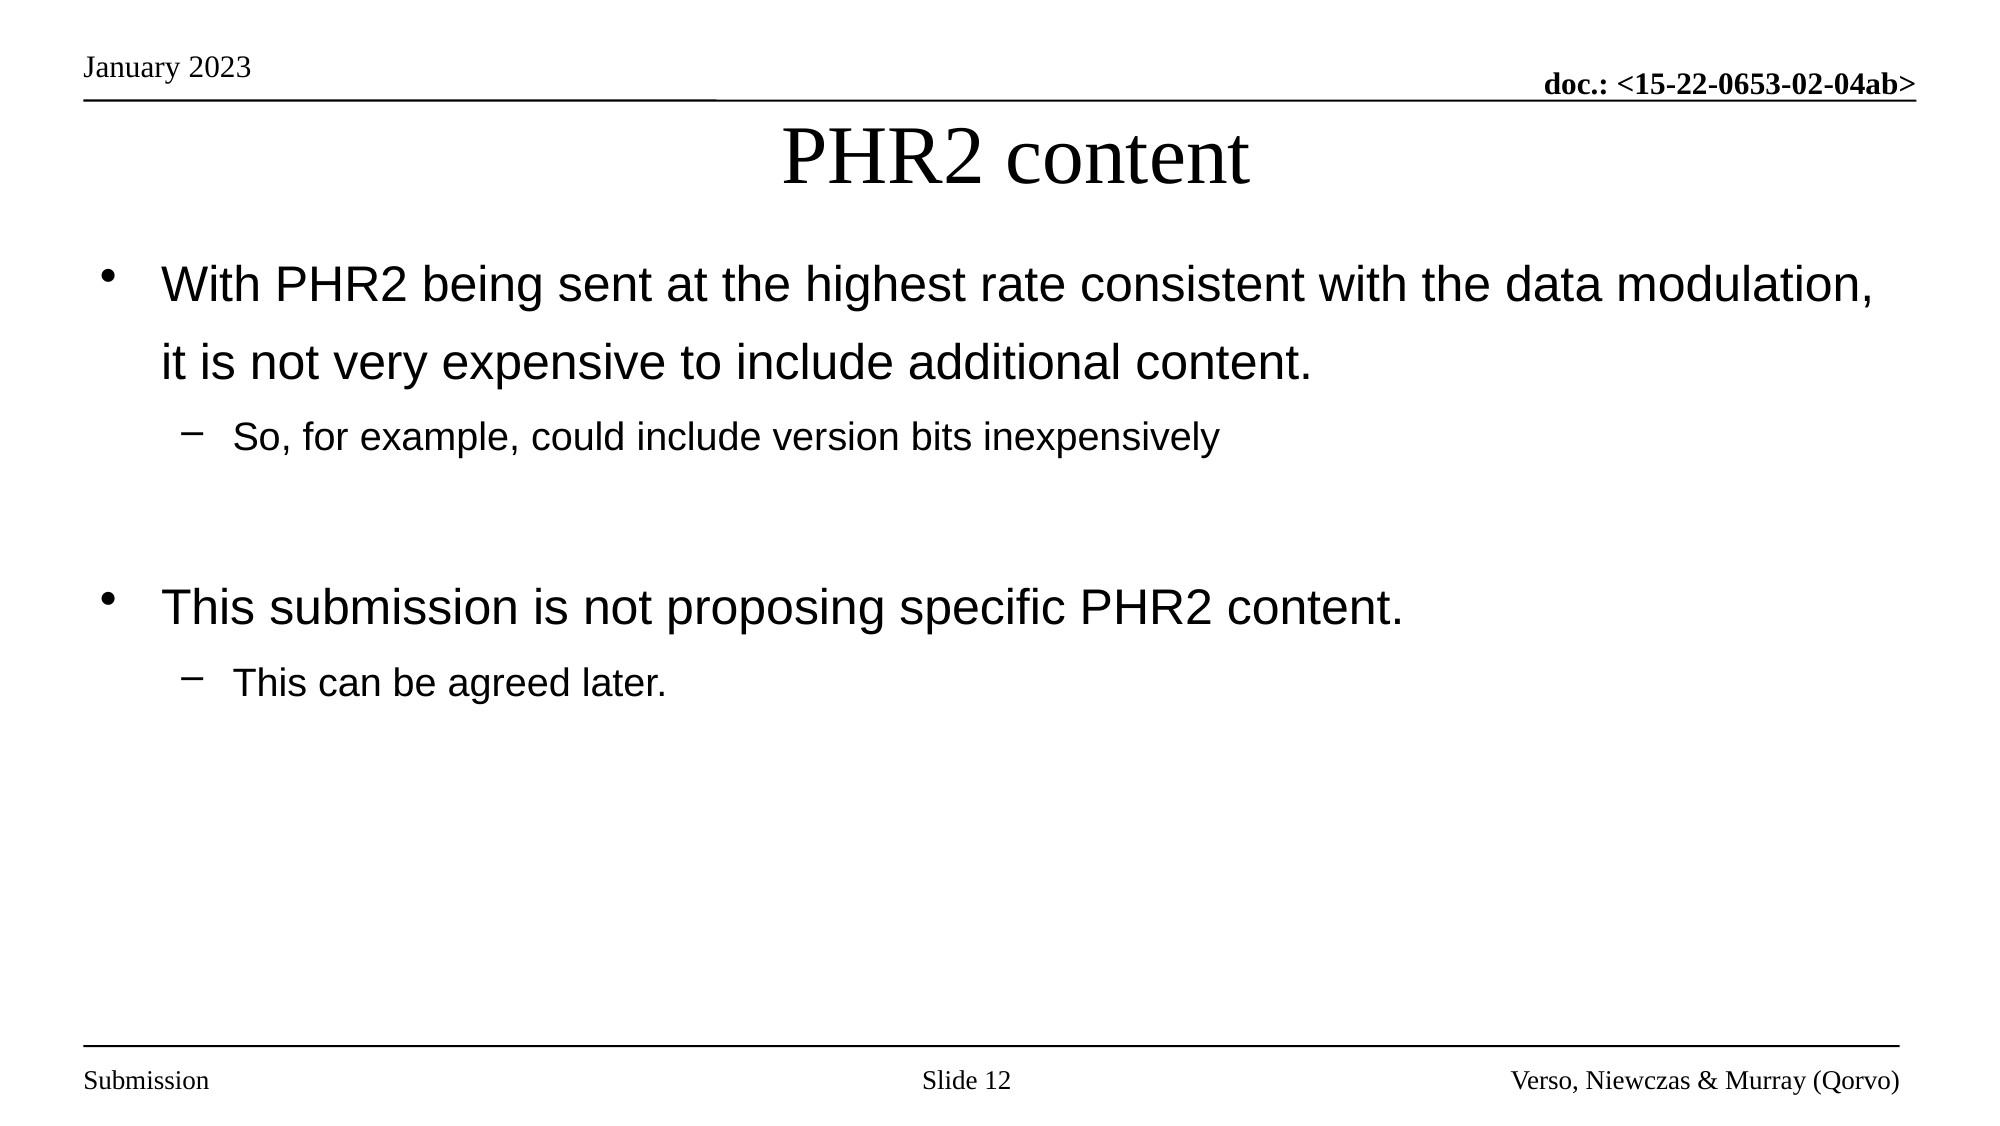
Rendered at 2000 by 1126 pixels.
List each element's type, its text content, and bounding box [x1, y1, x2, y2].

list With PHR2 being sent at the highest rate consistent with the data modulation, it is not very expensive to include additional content. So, for example, could include version bits inexpensively This submission is not proposing specific PHR2 content. This can be agreed later. [83, 225, 1913, 1026]
title PHR2 content [66, 112, 1967, 188]
